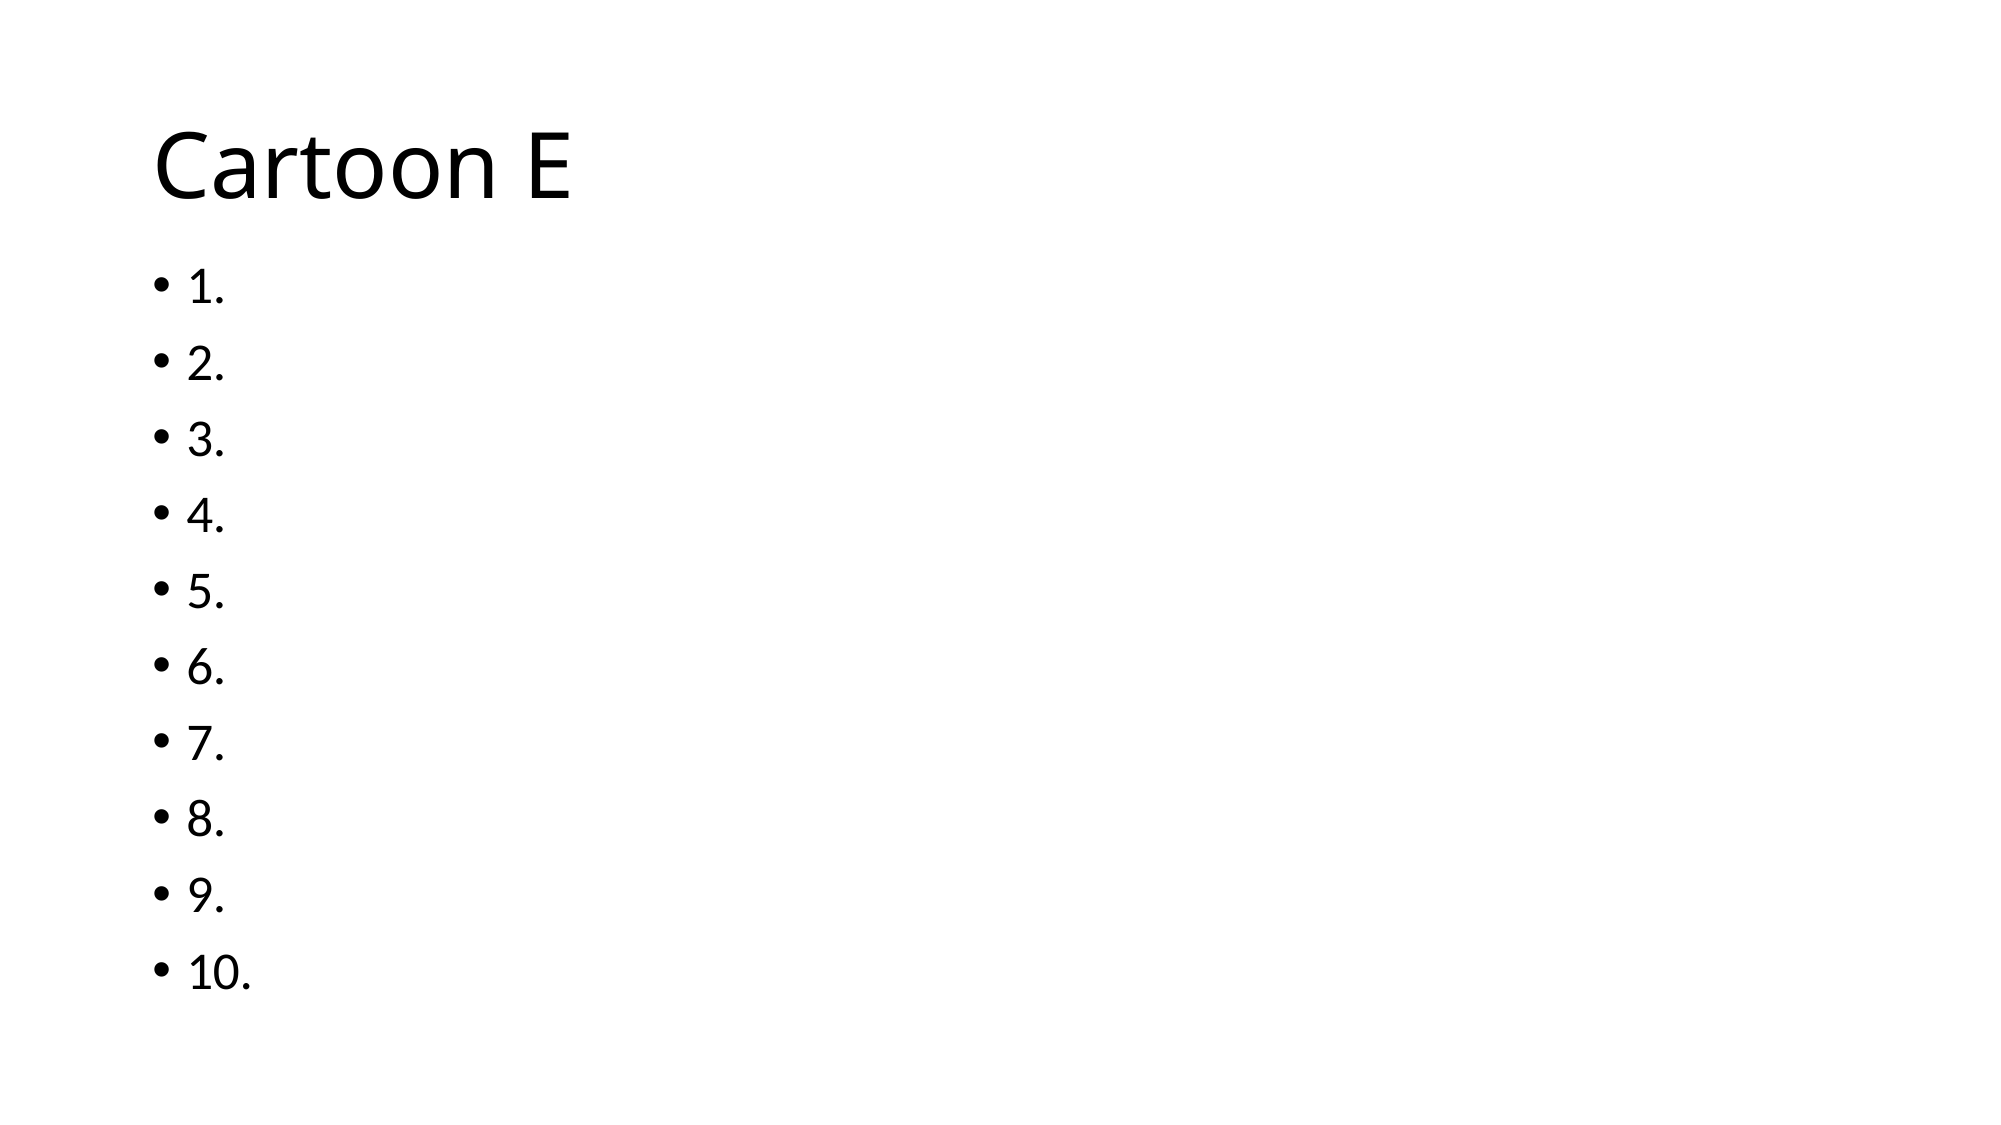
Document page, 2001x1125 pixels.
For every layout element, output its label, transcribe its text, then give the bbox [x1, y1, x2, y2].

text_box Cartoon E [137, 59, 1863, 250]
text_box 1. 2. 3. 4. 5. 6. 7. 8. 9. 10. [137, 250, 1863, 1014]
